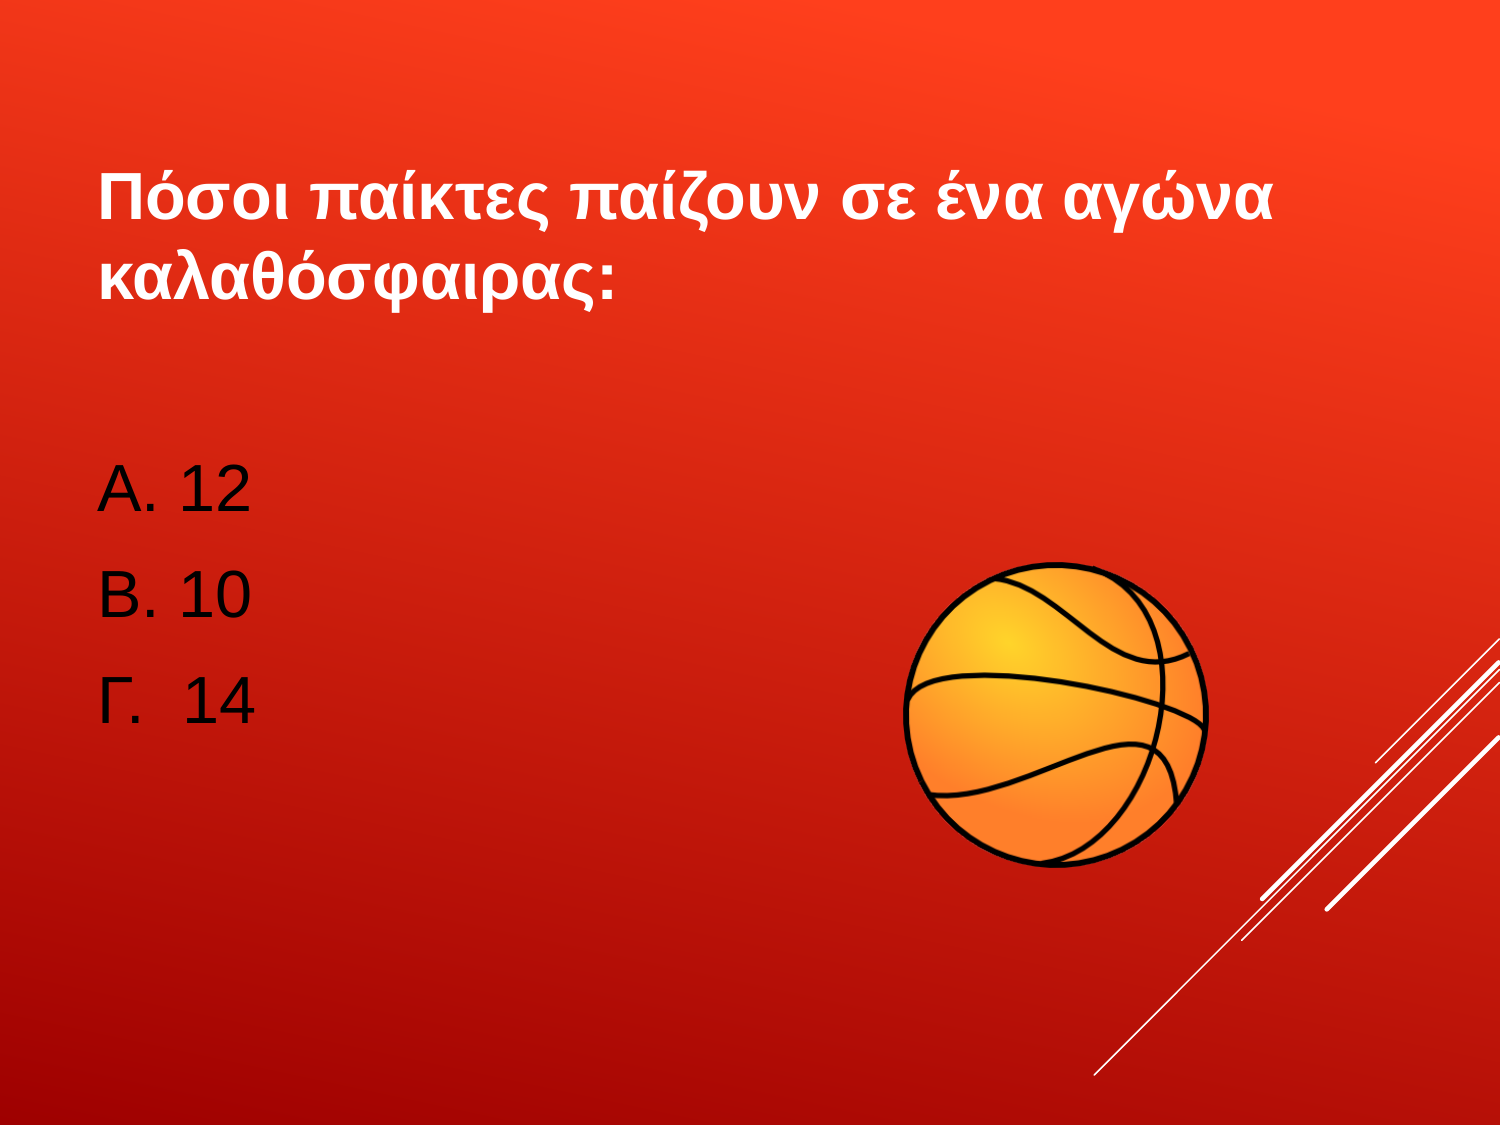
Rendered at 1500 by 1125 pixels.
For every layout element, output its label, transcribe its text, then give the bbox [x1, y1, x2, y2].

picture [903, 562, 1209, 868]
list Πόσοι παίκτες παίζουν σε ένα αγώνα καλαθόσφαιρας: Α. 12 Β. 10 Γ. 14 [82, 66, 1500, 930]
